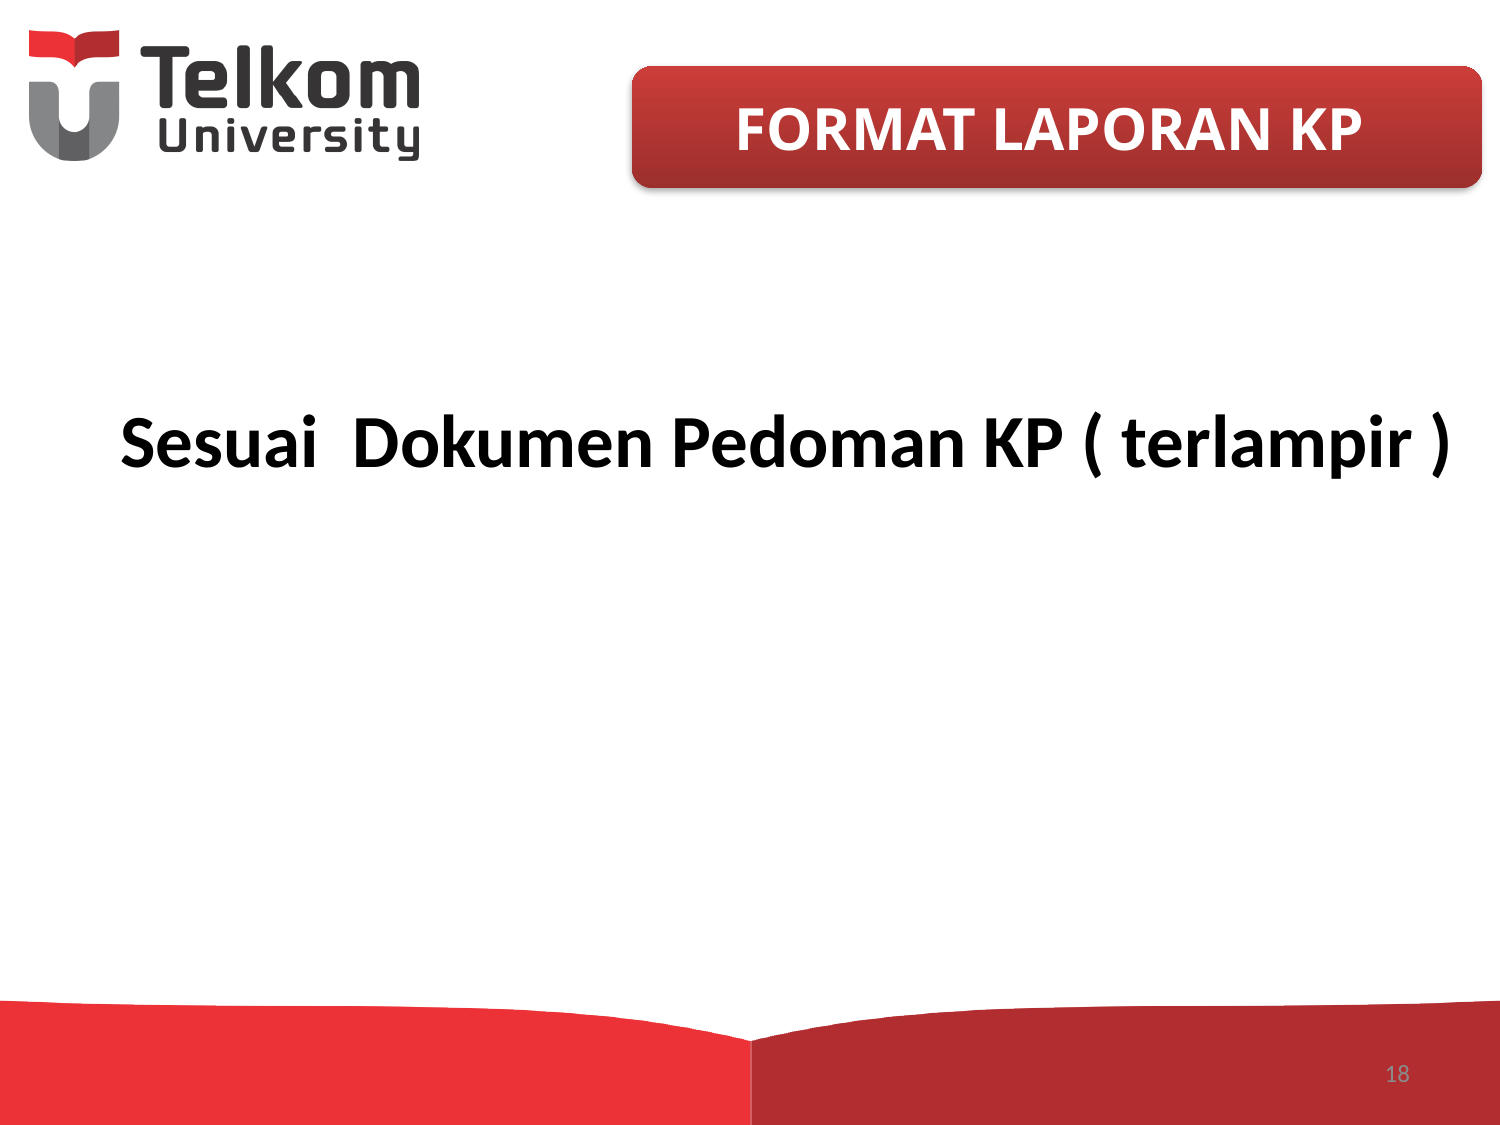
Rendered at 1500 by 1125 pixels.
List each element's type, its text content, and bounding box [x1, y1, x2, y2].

text_box Sesuai Dokumen Pedoman KP ( terlampir ) [0, 385, 1500, 490]
text_box FORMAT LAPORAN KP [631, 66, 1483, 189]
picture [29, 30, 419, 162]
picture [0, 999, 1500, 1125]
